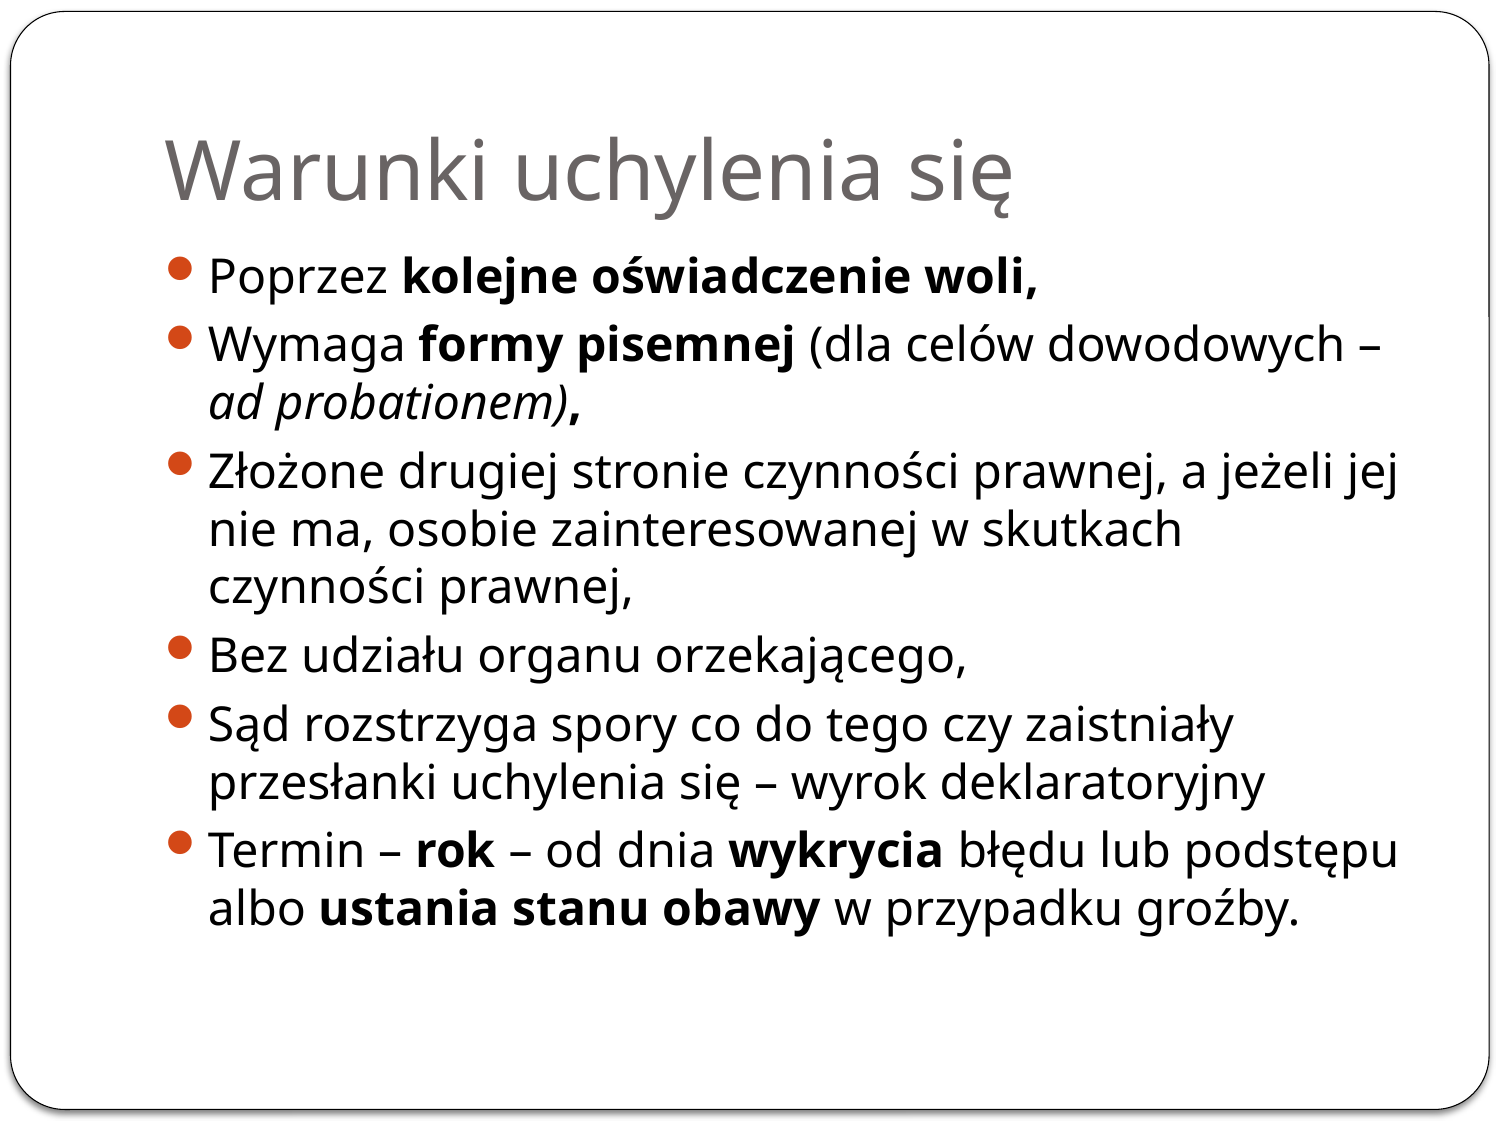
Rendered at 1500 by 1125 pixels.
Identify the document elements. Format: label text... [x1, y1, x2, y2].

list Poprzez kolejne oświadczenie woli, Wymaga formy pisemnej (dla celów dowodowych – ad probationem), Złożone drugiej stronie czynności prawnej, a jeżeli jej nie ma, osobie zainteresowanej w skutkach czynności prawnej, Bez udziału organu orzekającego, Sąd rozstrzyga spory co do tego czy zaistniały przesłanki uchylenia się – wyrok deklaratoryjny Termin – rok – od dnia wykrycia błędu lub podstępu albo ustania stanu obawy w przypadku groźby. [150, 237, 1425, 988]
title Warunki uchylenia się [150, 45, 1425, 233]
